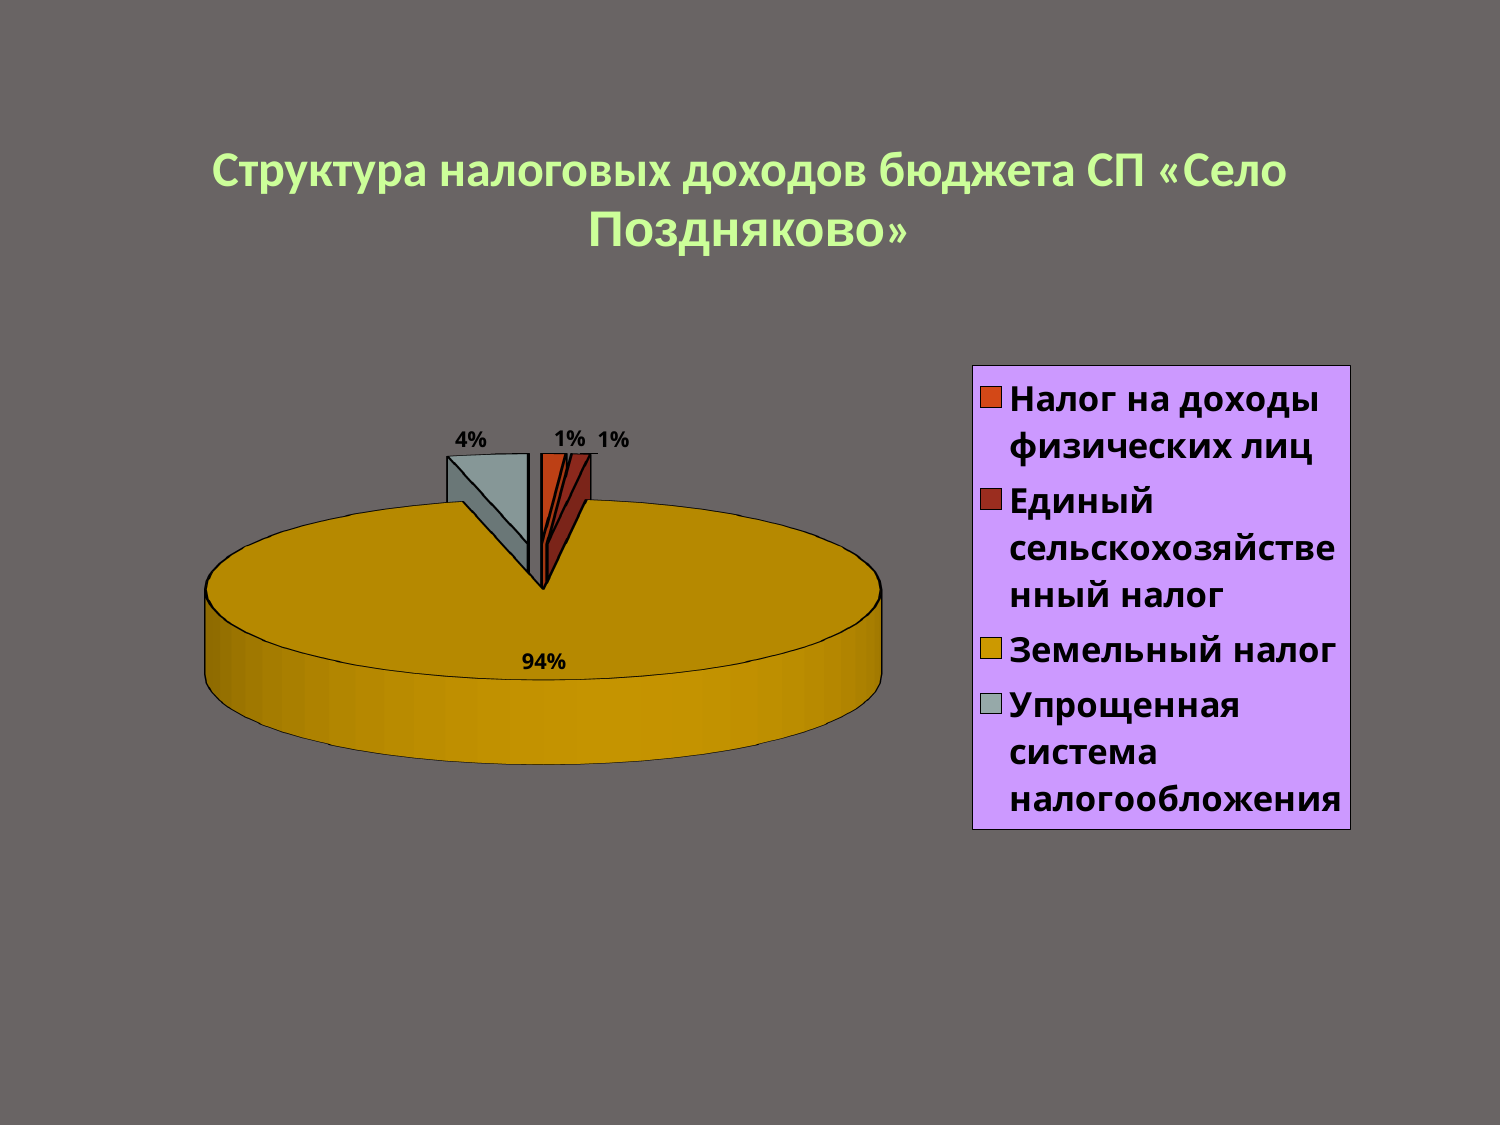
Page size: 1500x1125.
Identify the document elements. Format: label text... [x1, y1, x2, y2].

title Структура налоговых доходов бюджета СП «Село Поздняково» [74, 136, 1426, 256]
chart [49, 263, 1420, 957]
